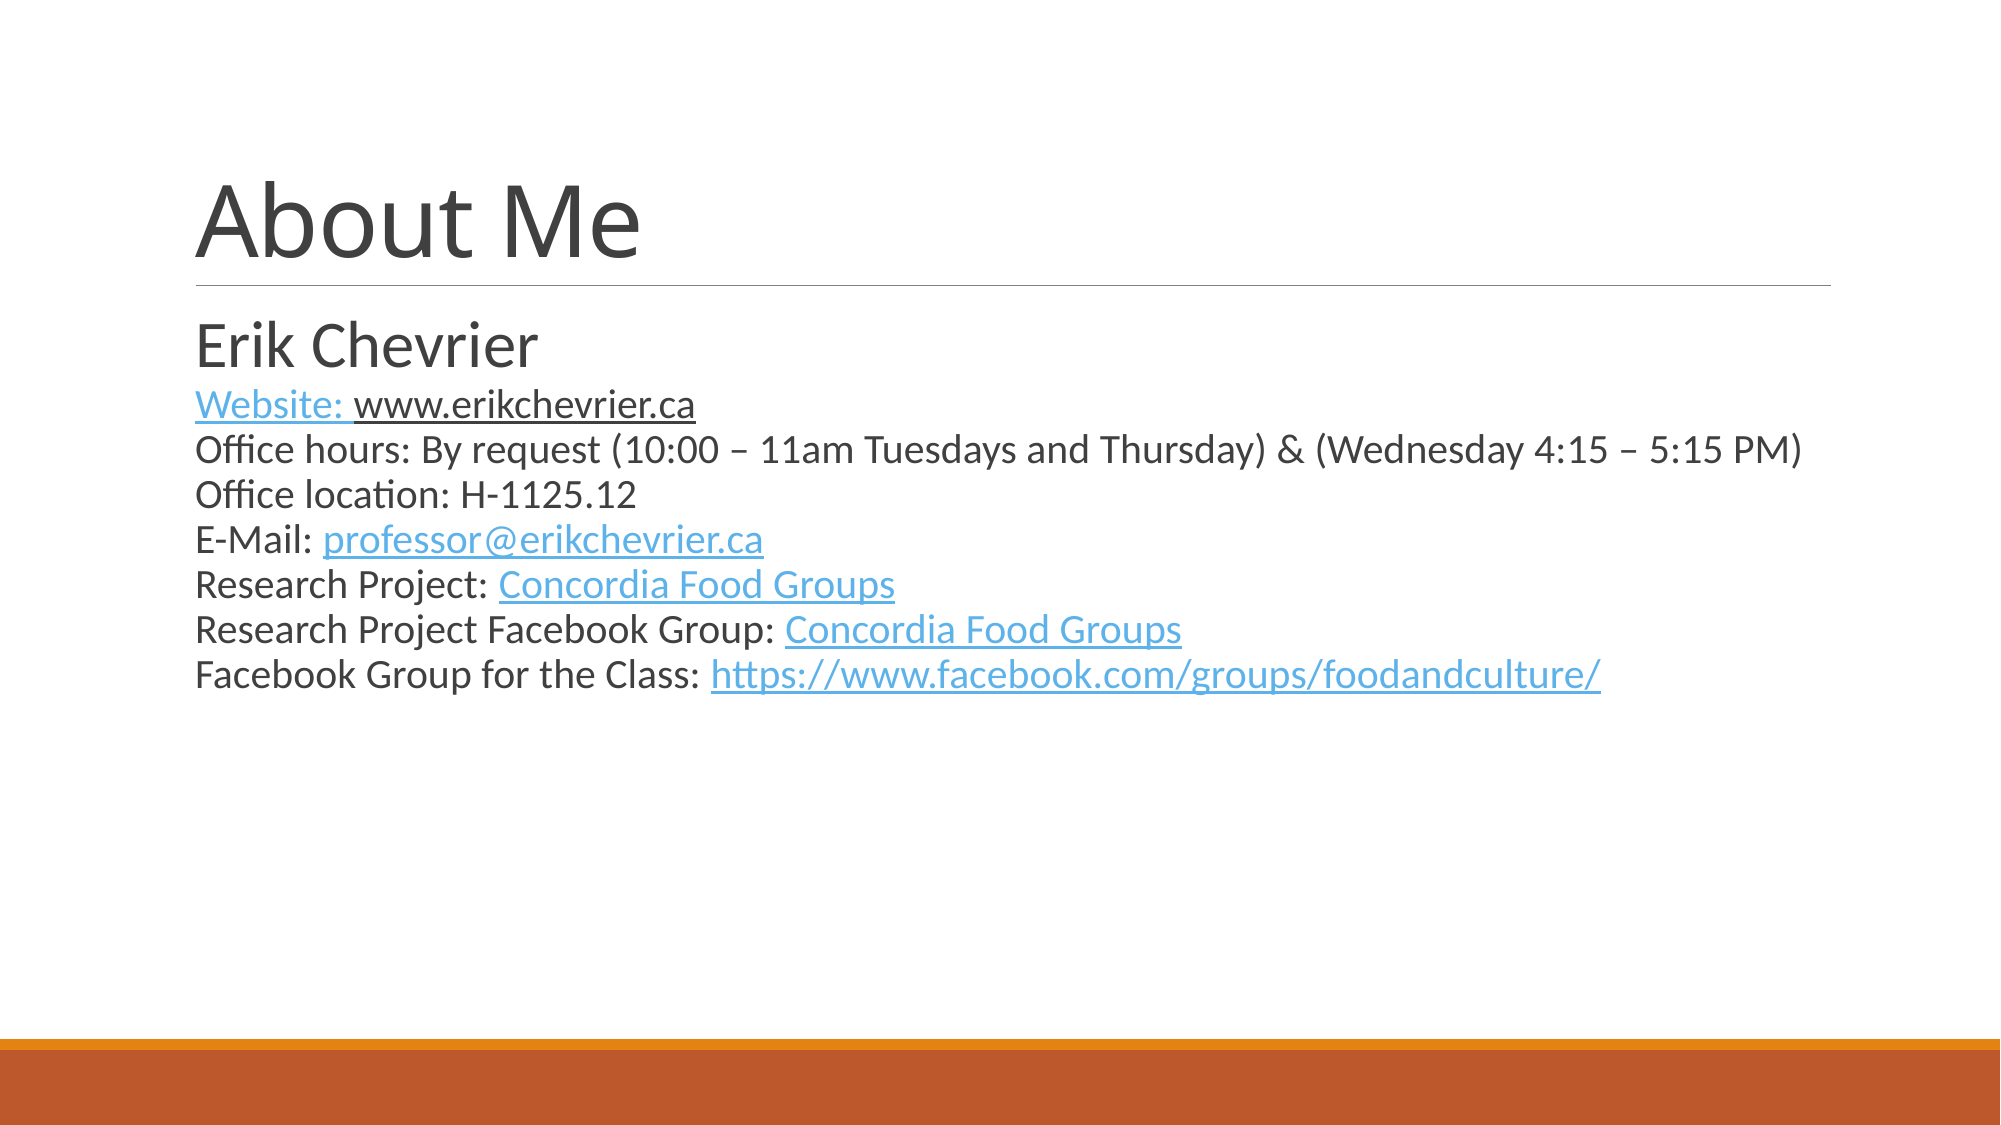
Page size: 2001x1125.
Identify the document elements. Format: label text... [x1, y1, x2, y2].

title About Me [180, 47, 1830, 285]
list Erik Chevrier Website: www.erikchevrier.ca Office hours: By request (10:00 – 11am Tuesdays and Thursday) & (Wednesday 4:15 – 5:15 PM) Office location: H-1125.12 E-Mail: professor@erikchevrier.ca Research Project: Concordia Food Groups Research Project Facebook Group: Concordia Food Groups Facebook Group for the Class: https://www.facebook.com/groups/foodandculture/ [180, 302, 1830, 963]
